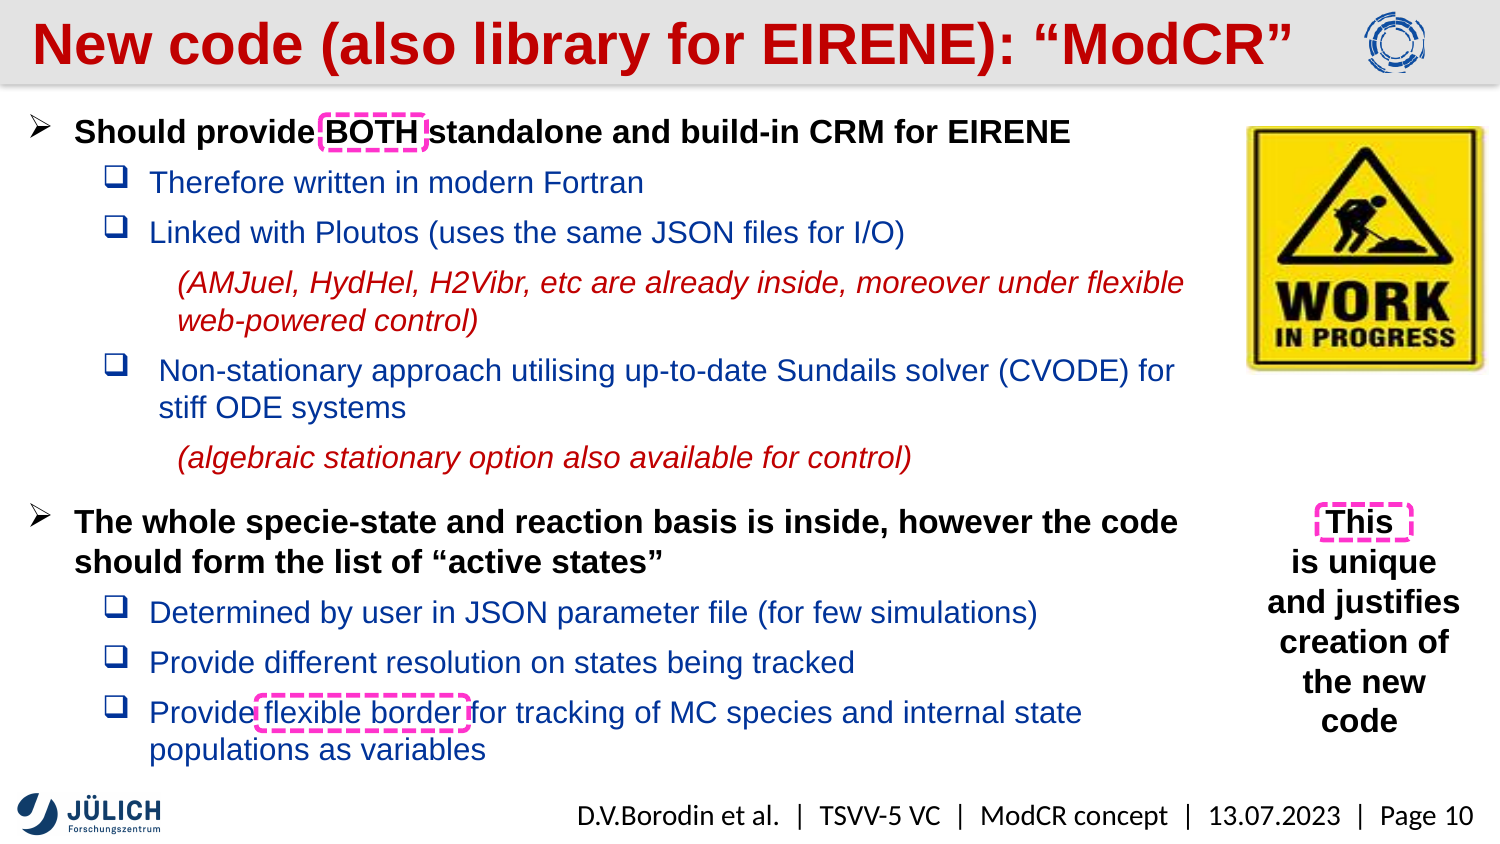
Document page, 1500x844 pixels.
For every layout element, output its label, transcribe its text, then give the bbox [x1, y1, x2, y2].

text_box This is unique and justifies creation of the new code [1246, 492, 1483, 747]
text_box [1314, 502, 1414, 543]
text_box [318, 112, 429, 153]
text_box New code (also library for EIRENE): “ModCR” [17, 0, 1353, 84]
text_box [253, 693, 471, 733]
picture [1245, 126, 1489, 375]
text_box Should provide BOTH standalone and build-in CRM for EIRENE Therefore written in modern Fortran Linked with Ploutos (uses the same JSON files for I/O) (AMJuel, HydHel, H2Vibr, etc are already inside, moreover under flexible web-powered control) Non-stationary approach utilising up-to-date Sundails solver (CVODE) for stiff ODE systems (algebraic stationary option also available for control) The whole specie-state and reaction basis is inside, however the code should form the list of “active states” Determined by user in JSON parameter file (for few simulations) Provide different resolution on states being tracked Provide flexible border for tracking of MC species and internal state populations as variables [12, 102, 1206, 775]
picture [17, 792, 161, 836]
